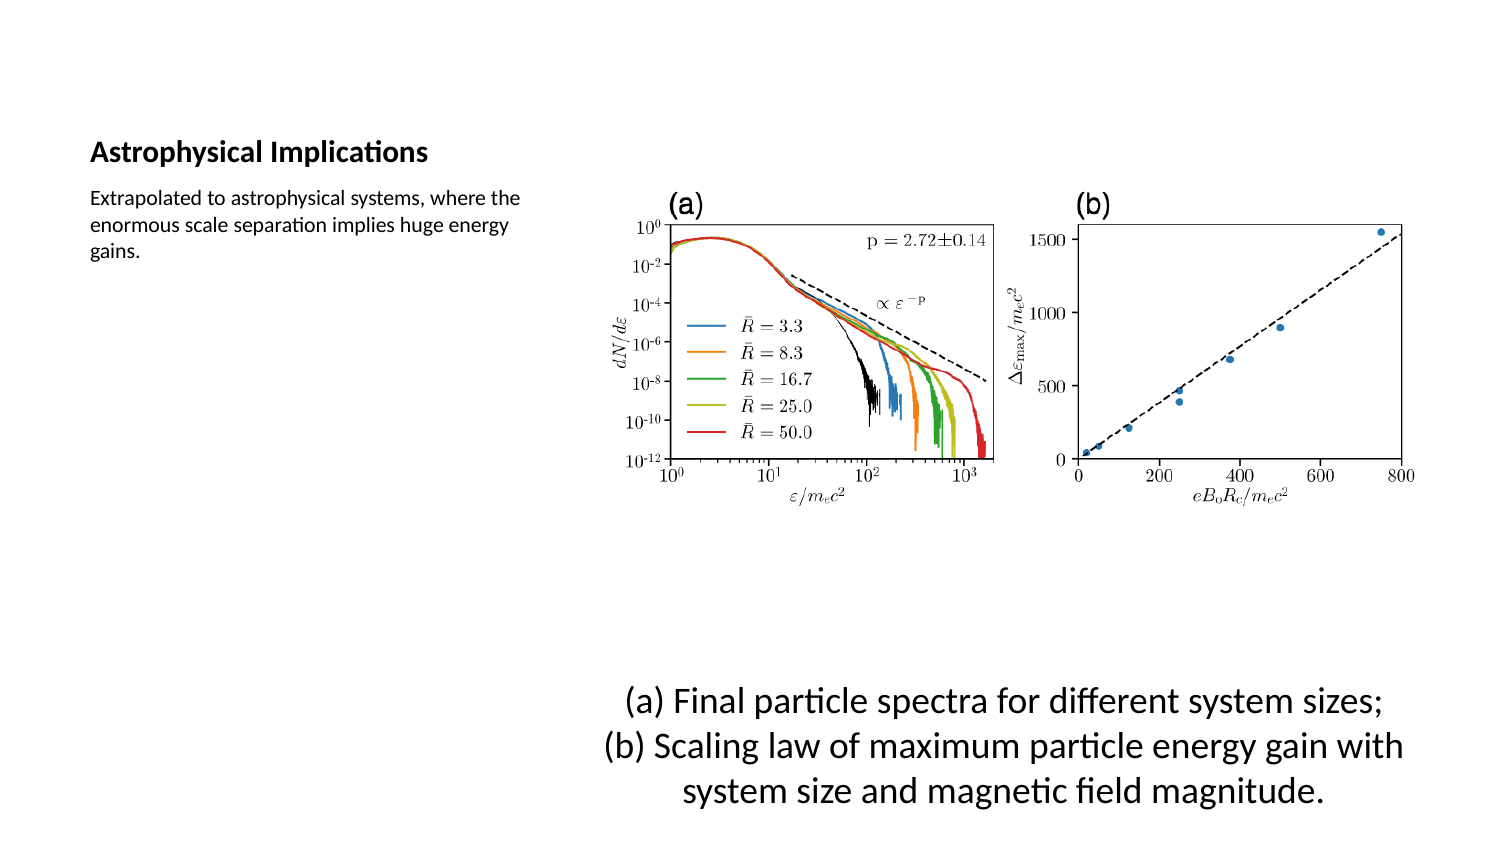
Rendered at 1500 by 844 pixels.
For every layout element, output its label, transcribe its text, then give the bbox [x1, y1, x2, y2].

title Astrophysical Implications [75, 33, 569, 176]
picture [585, 182, 1424, 519]
list Extrapolated to astrophysical systems, where the enormous scale separation implies huge energy gains. [75, 176, 569, 754]
text_box (a) Final particle spectra for different system sizes; (b) Scaling law of maximum particle energy gain with system size and magnetic field magnitude. [585, 668, 1423, 753]
